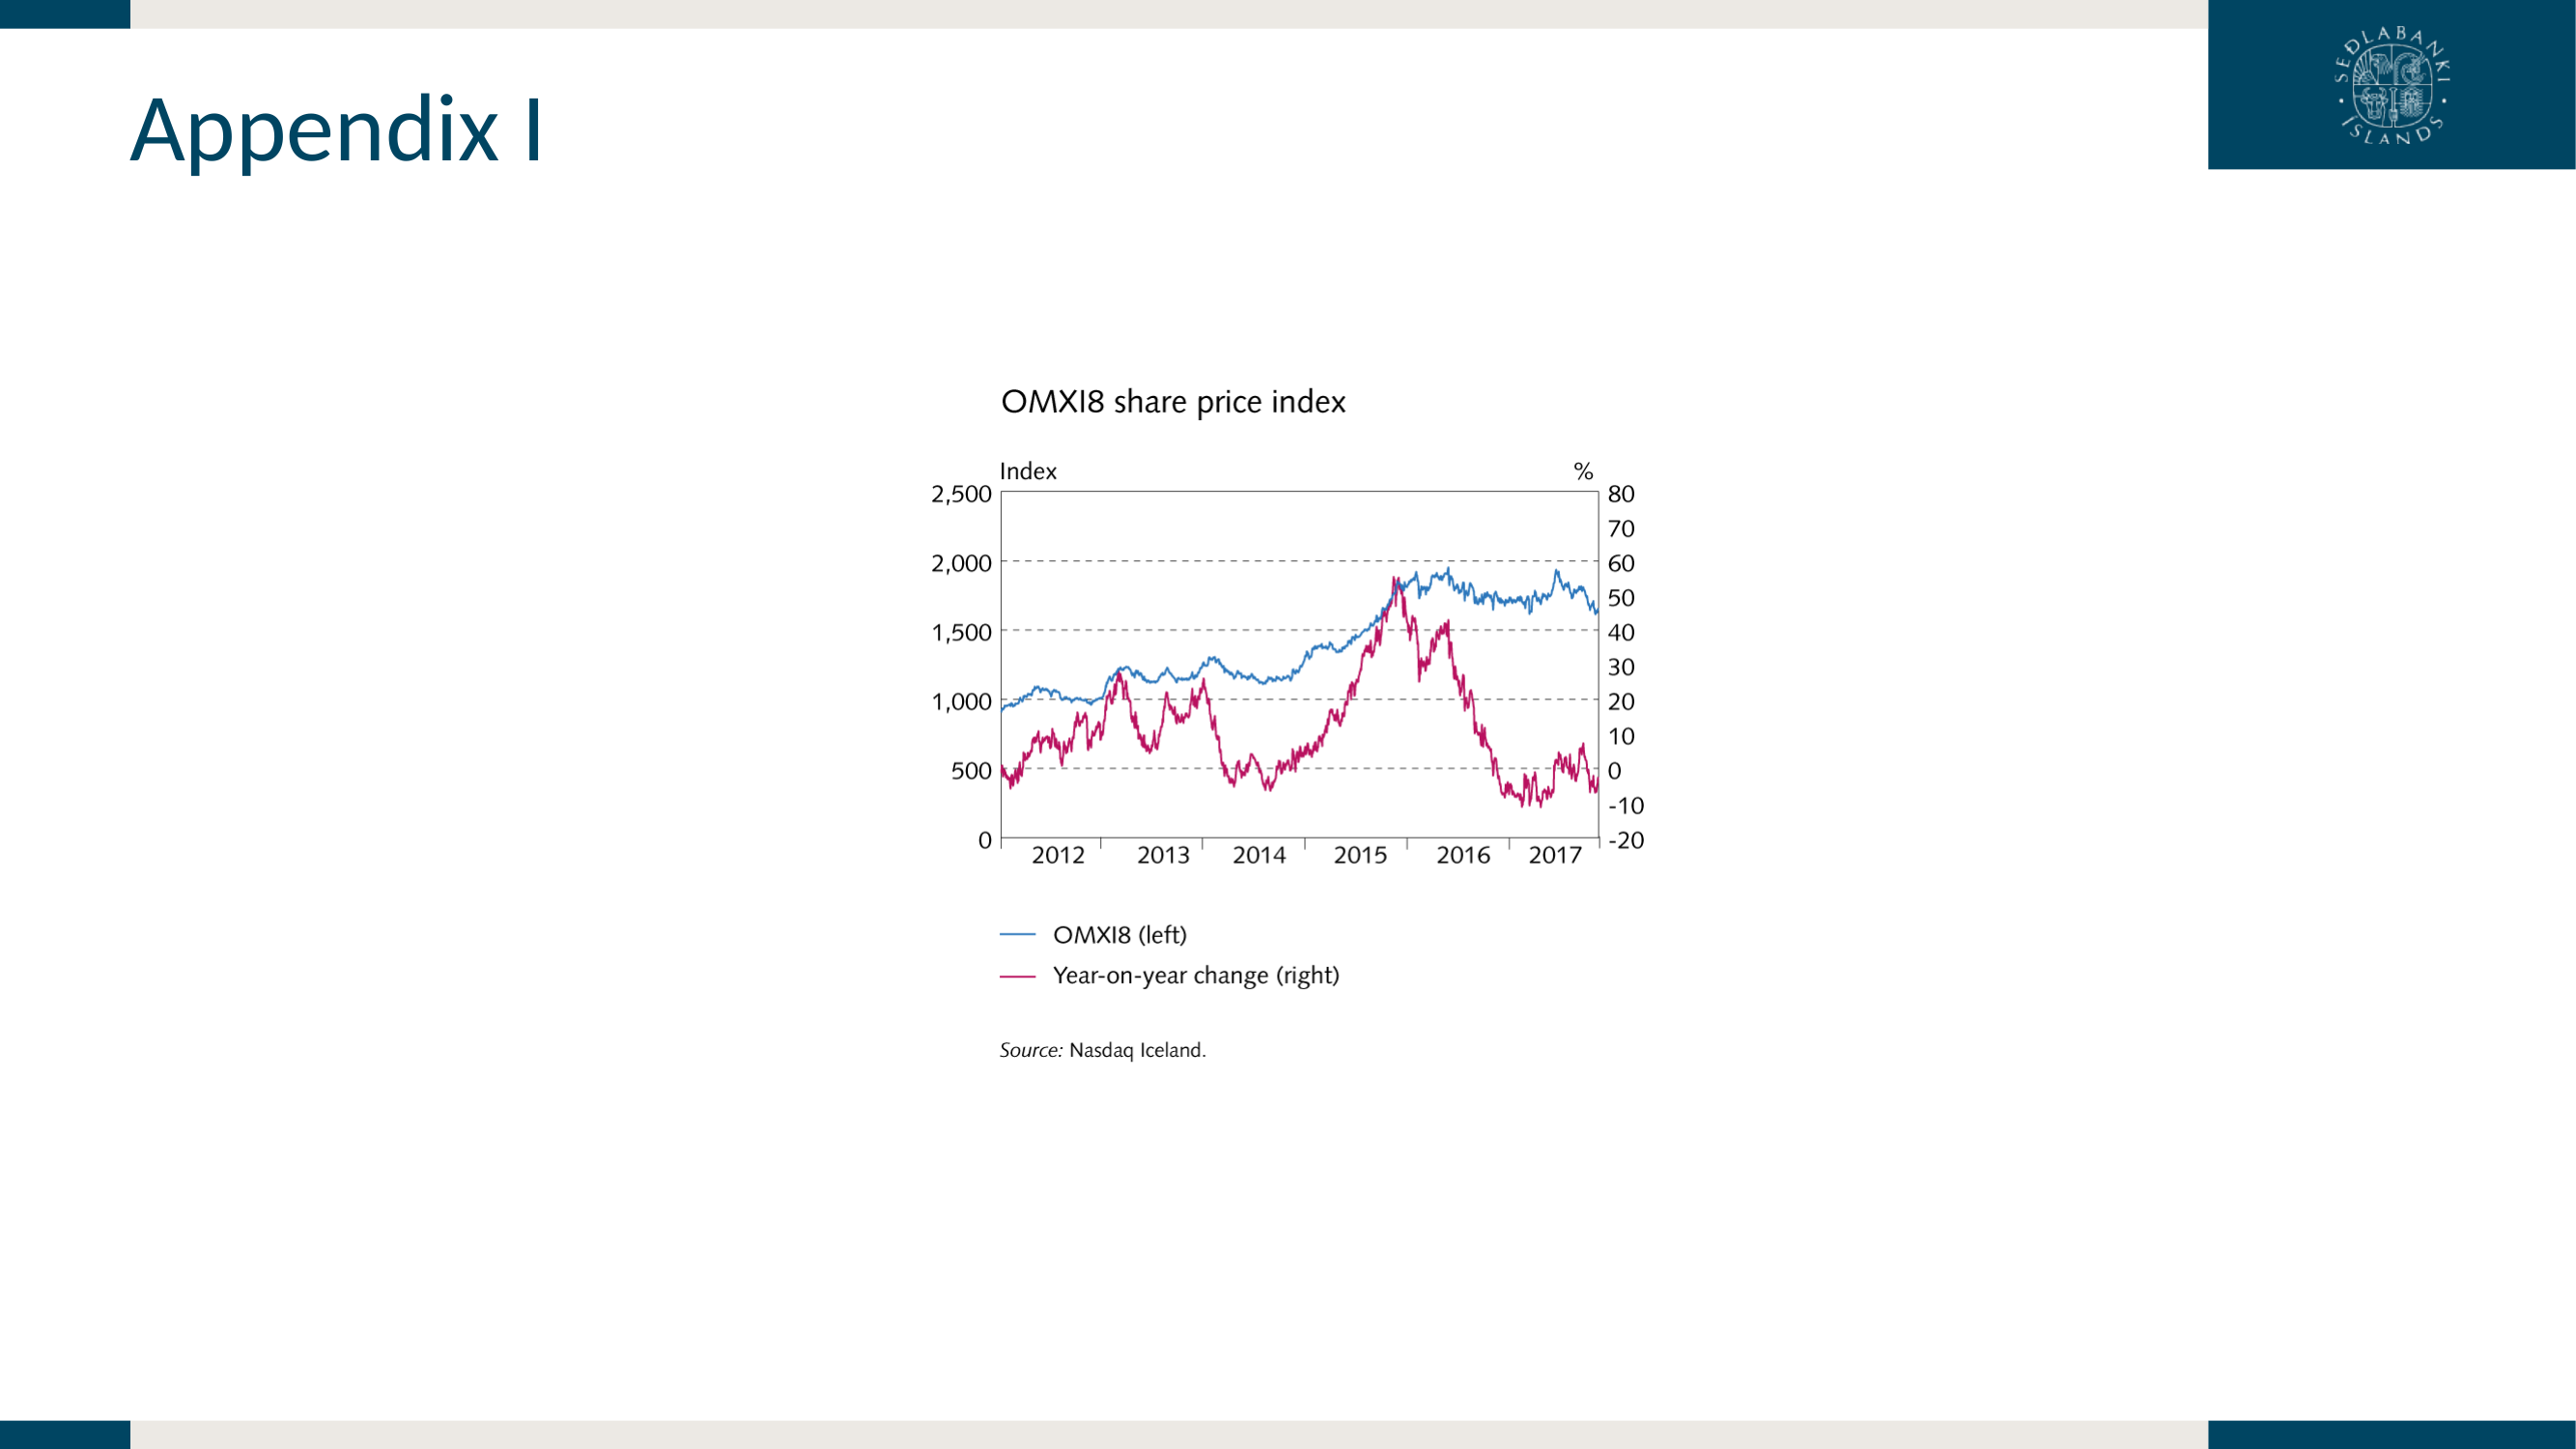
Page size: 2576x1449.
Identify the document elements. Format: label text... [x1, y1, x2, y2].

picture [930, 385, 1645, 1064]
title Appendix I [129, 86, 2178, 290]
